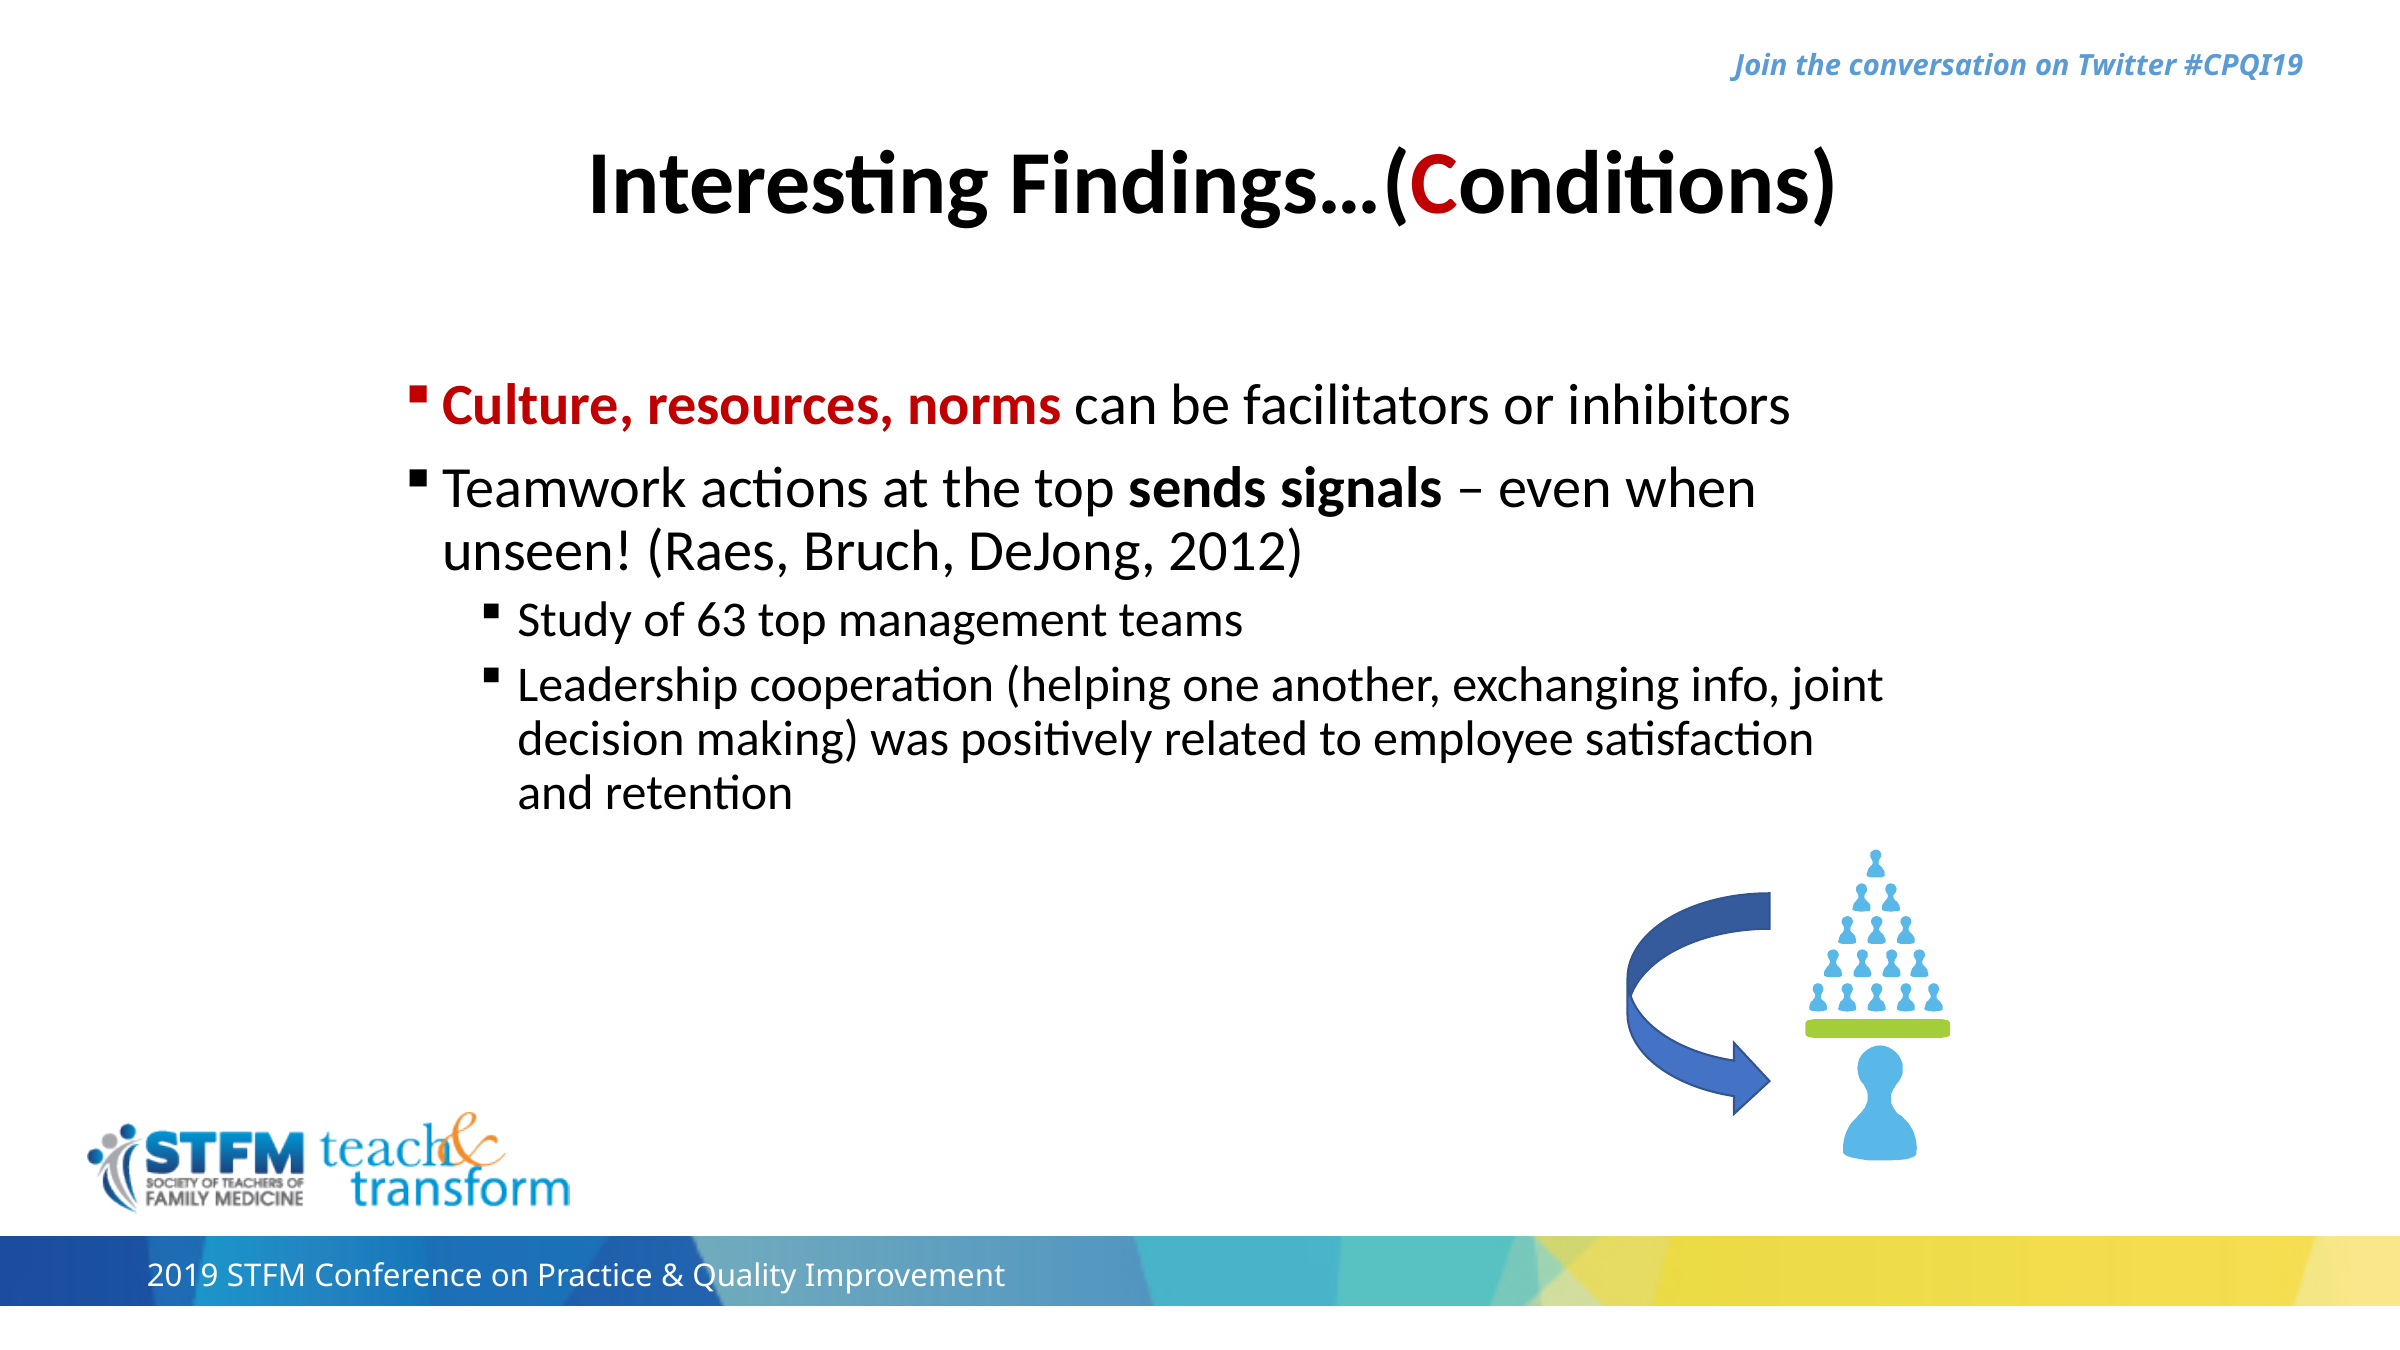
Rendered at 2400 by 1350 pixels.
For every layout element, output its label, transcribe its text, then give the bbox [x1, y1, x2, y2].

picture [1805, 849, 1951, 1161]
picture [0, 1236, 2400, 1306]
list Culture, resources, norms can be facilitators or inhibitors Teamwork actions at the top sends signals – even when unseen! (Raes, Bruch, DeJong, 2012) Study of 63 top management teams Leadership cooperation (helping one another, exchanging info, joint decision making) was positively related to employee satisfaction and retention [390, 366, 1915, 1117]
title Interesting Findings…(Conditions) [388, 128, 2039, 338]
picture [87, 1112, 570, 1214]
text_box [1626, 892, 1771, 1117]
